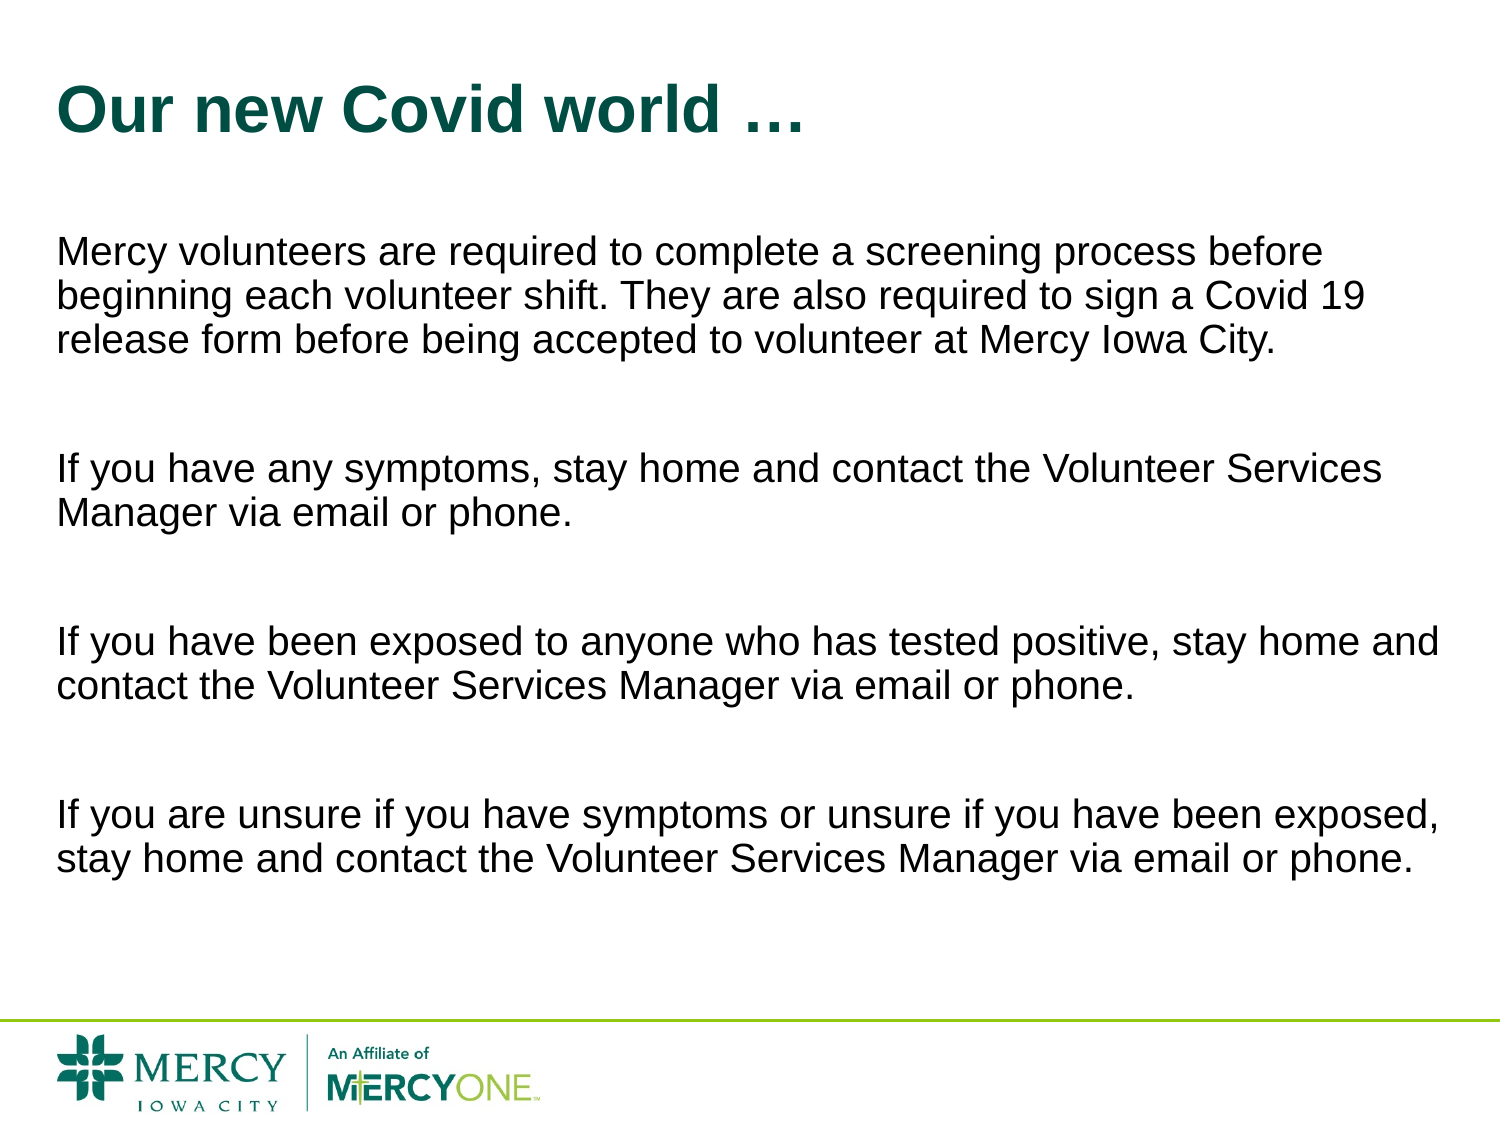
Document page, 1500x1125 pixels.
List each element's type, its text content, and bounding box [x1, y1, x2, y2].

picture [57, 1031, 540, 1114]
title Our new Covid world … [56, 75, 1444, 225]
list Mercy volunteers are required to complete a screening process before beginning each volunteer shift. They are also required to sign a Covid 19 release form before being accepted to volunteer at Mercy Iowa City. If you have any symptoms, stay home and contact the Volunteer Services Manager via email or phone. If you have been exposed to anyone who has tested positive, stay home and contact the Volunteer Services Manager via email or phone. If you are unsure if you have symptoms or unsure if you have been exposed, stay home and contact the Volunteer Services Manager via email or phone. [56, 230, 1444, 929]
